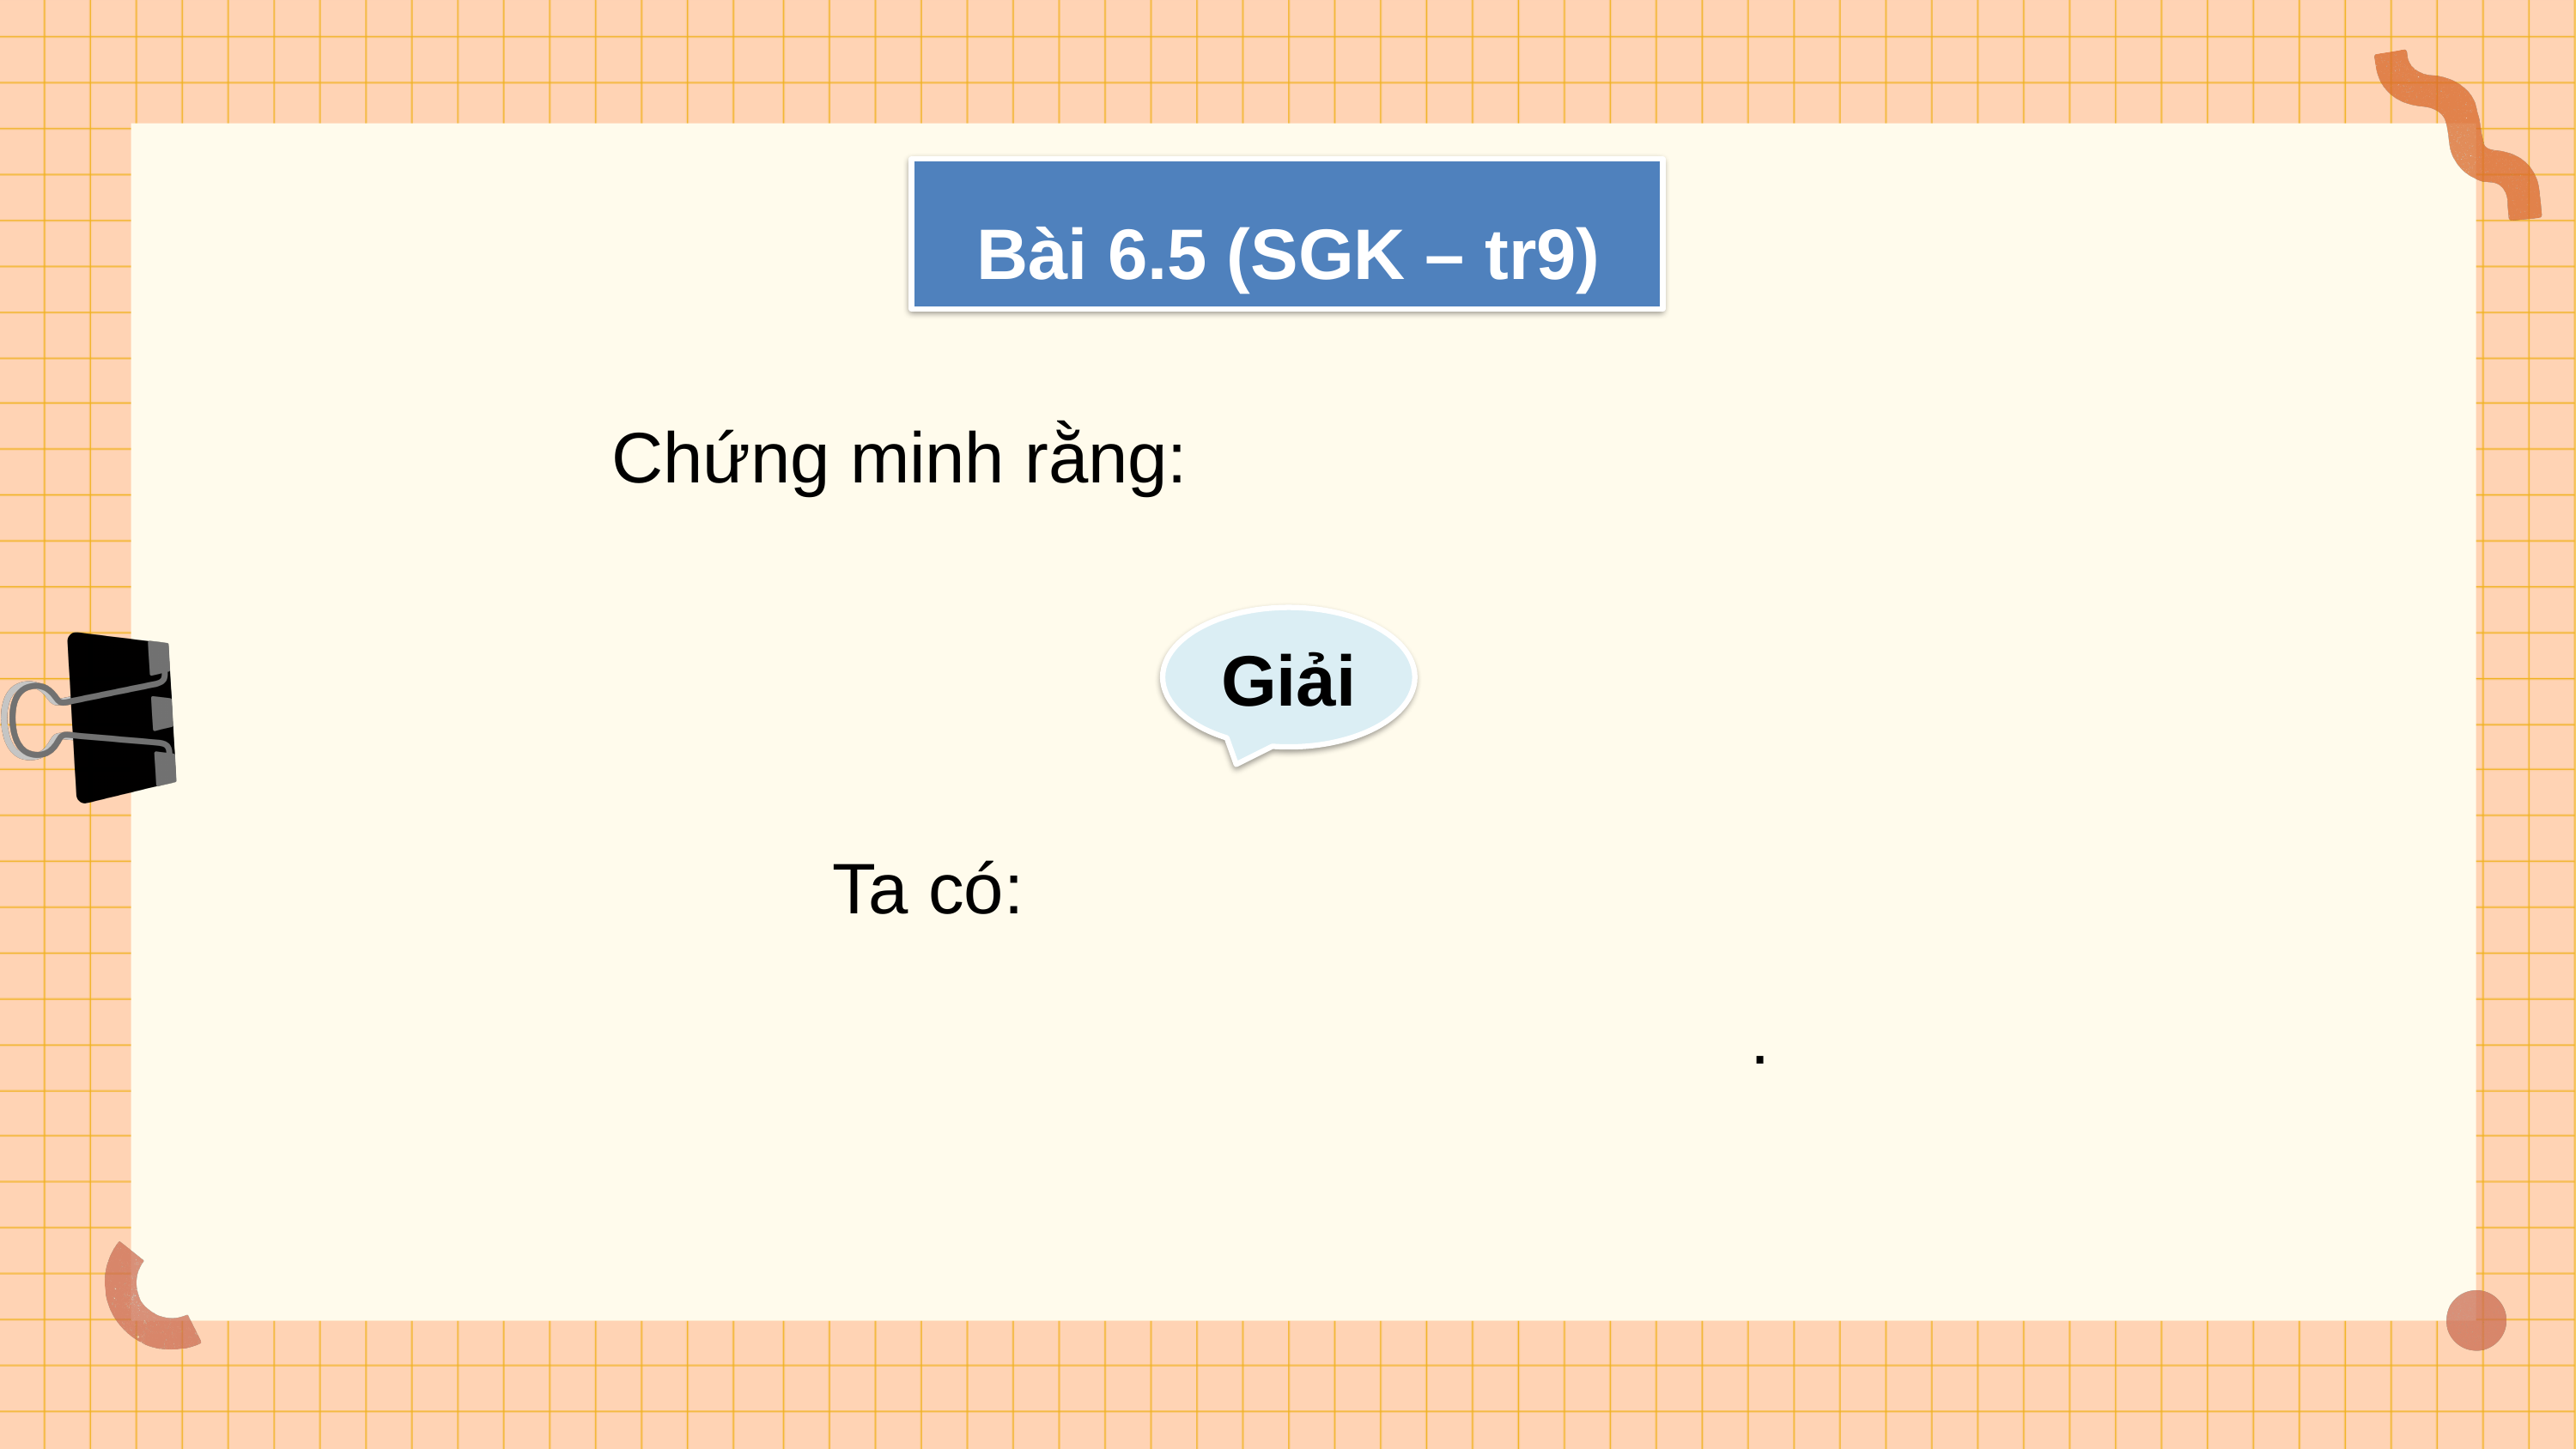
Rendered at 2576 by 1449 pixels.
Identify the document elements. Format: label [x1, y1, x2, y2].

picture [0, 0, 2576, 1449]
text_box [911, 158, 1663, 310]
